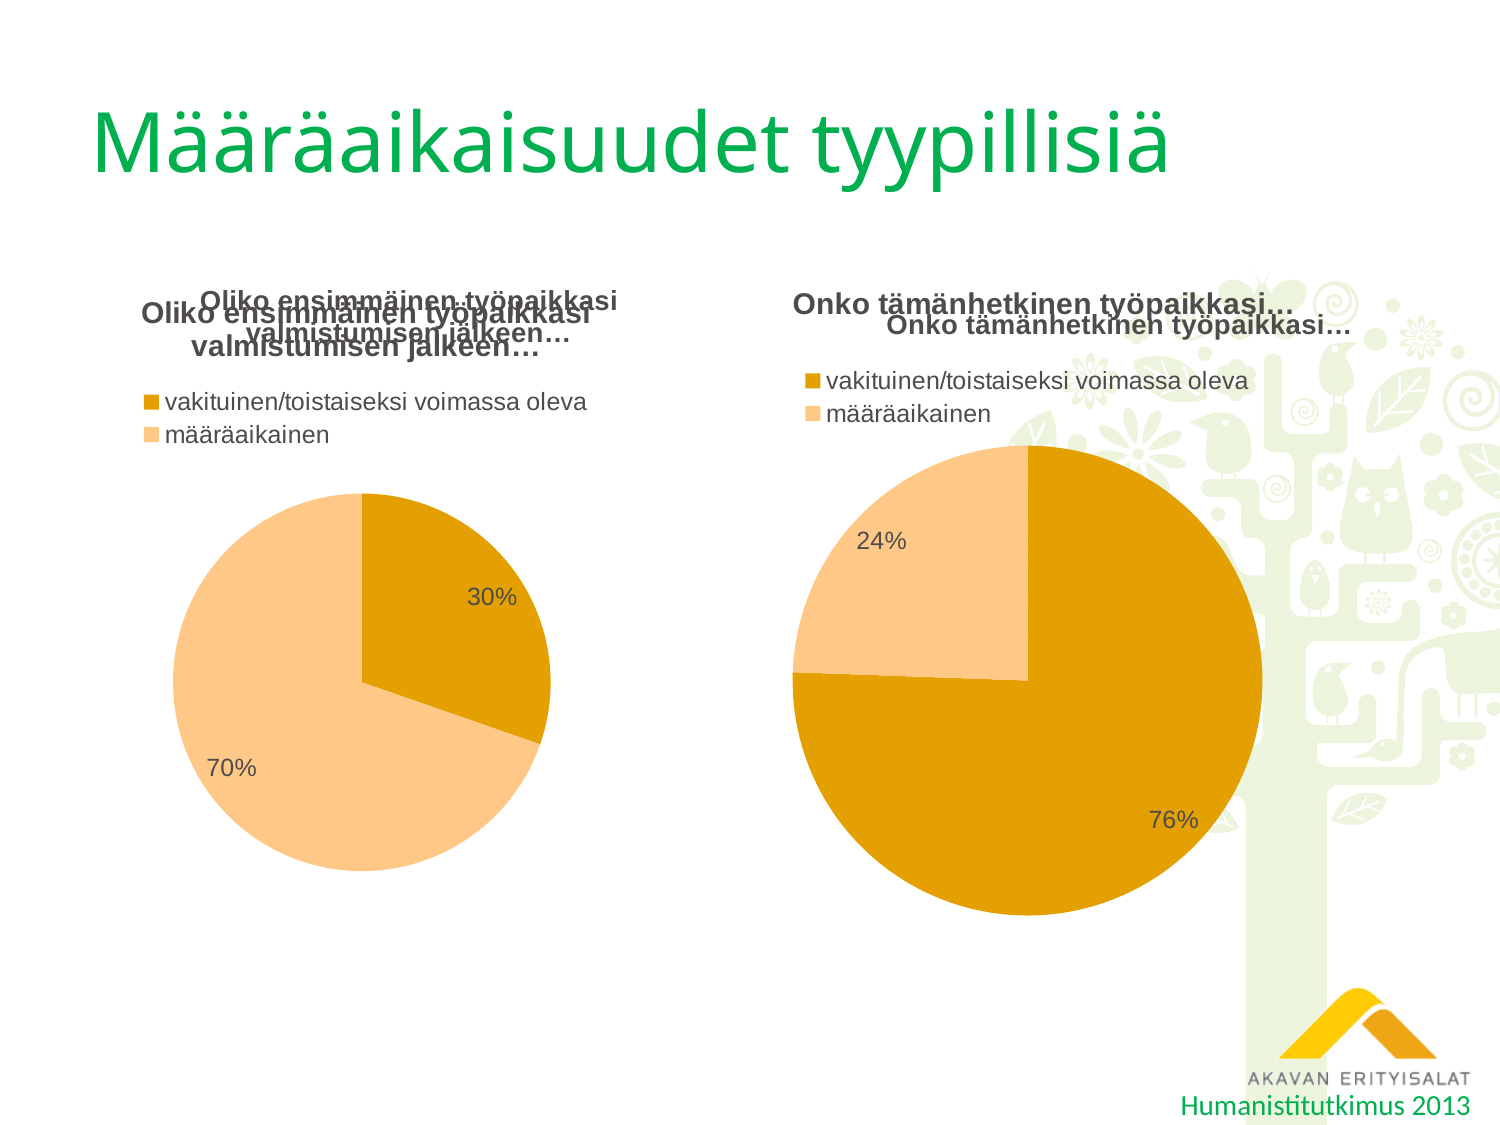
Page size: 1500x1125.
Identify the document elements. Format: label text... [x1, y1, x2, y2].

text_box Humanistitutkimus 2013 [1165, 1078, 1486, 1125]
chart [17, 231, 1448, 977]
title Määräaikaisuudet tyypillisiä [75, 45, 1425, 233]
picture [950, 255, 1500, 1125]
